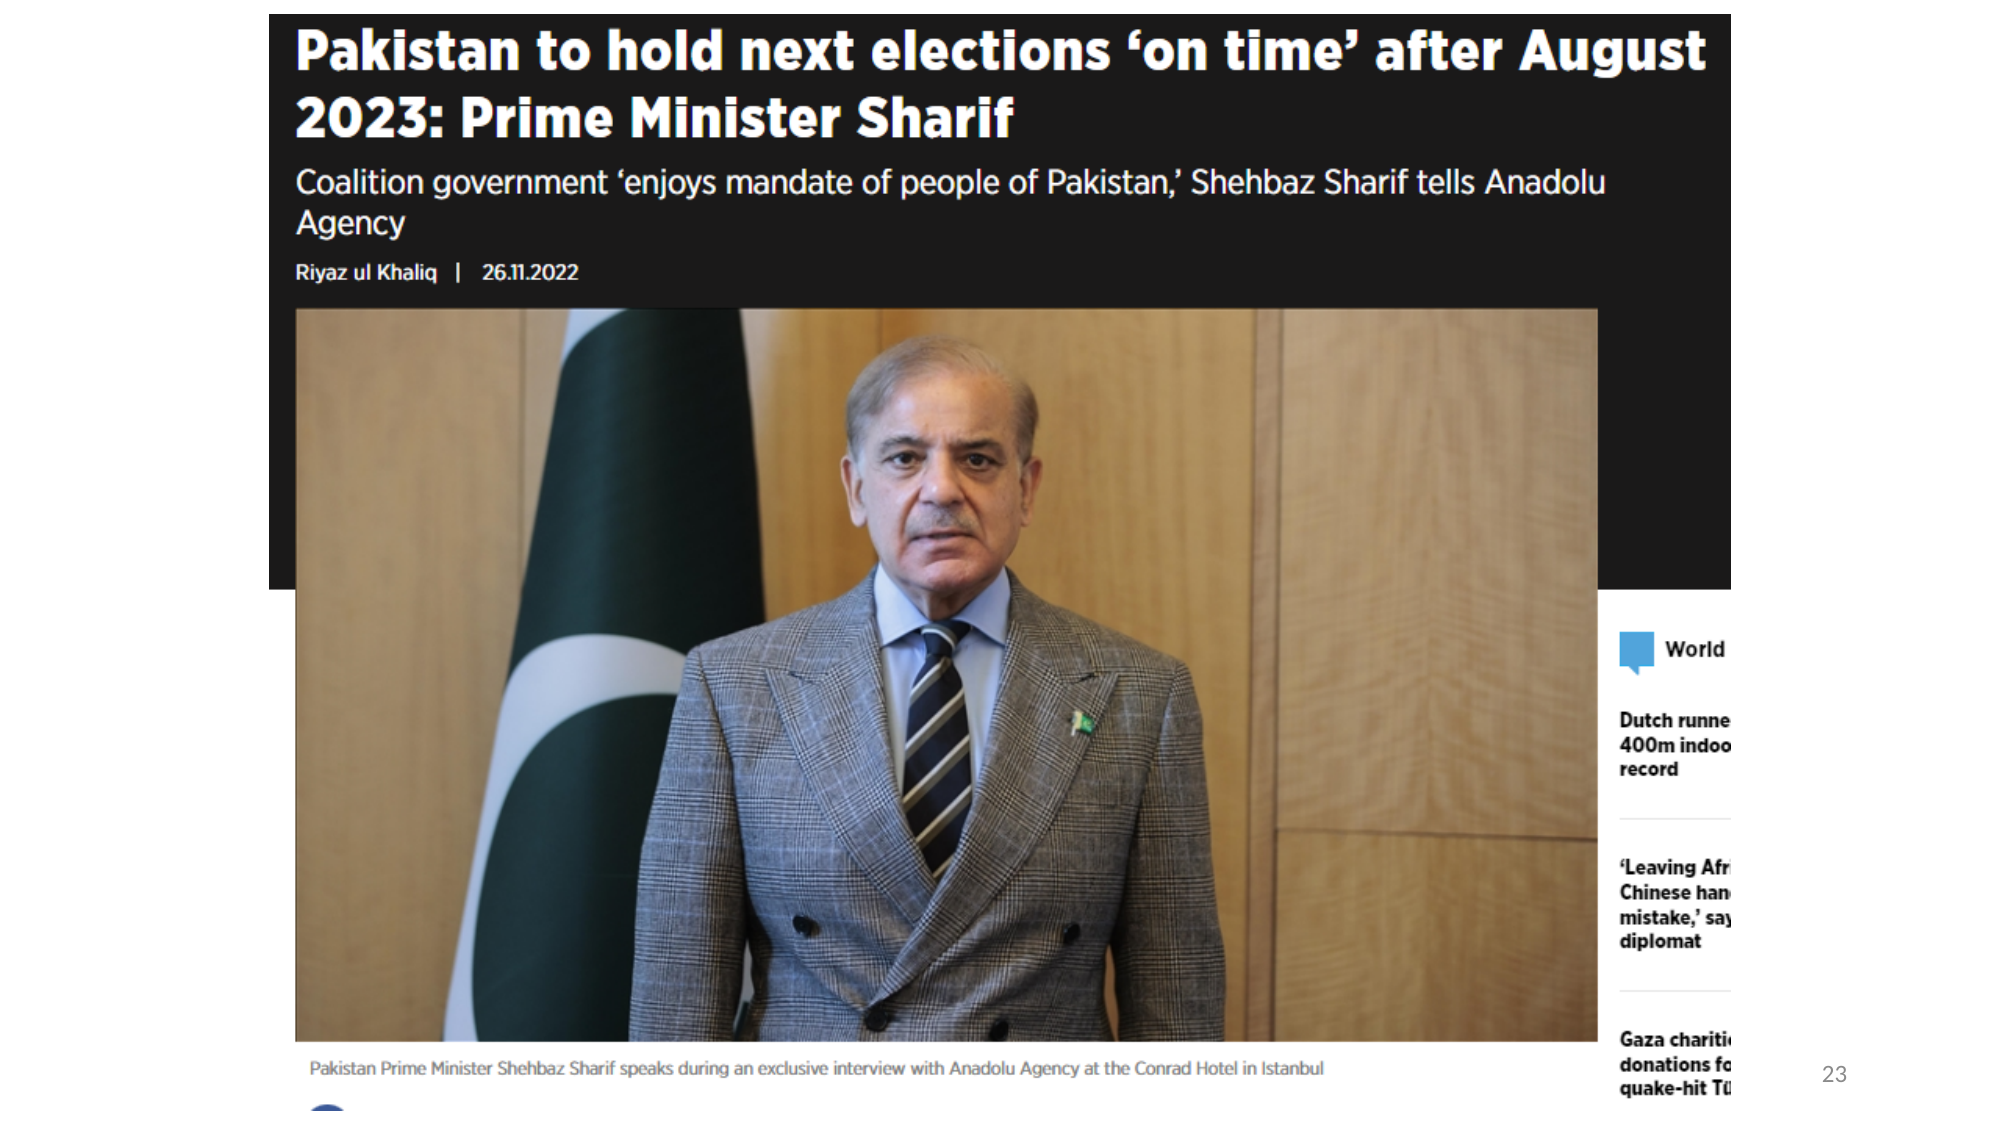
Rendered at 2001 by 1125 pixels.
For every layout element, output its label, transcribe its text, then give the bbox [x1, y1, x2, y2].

picture [269, 14, 1731, 1111]
slide_number 23 [1731, 1042, 1863, 1103]
